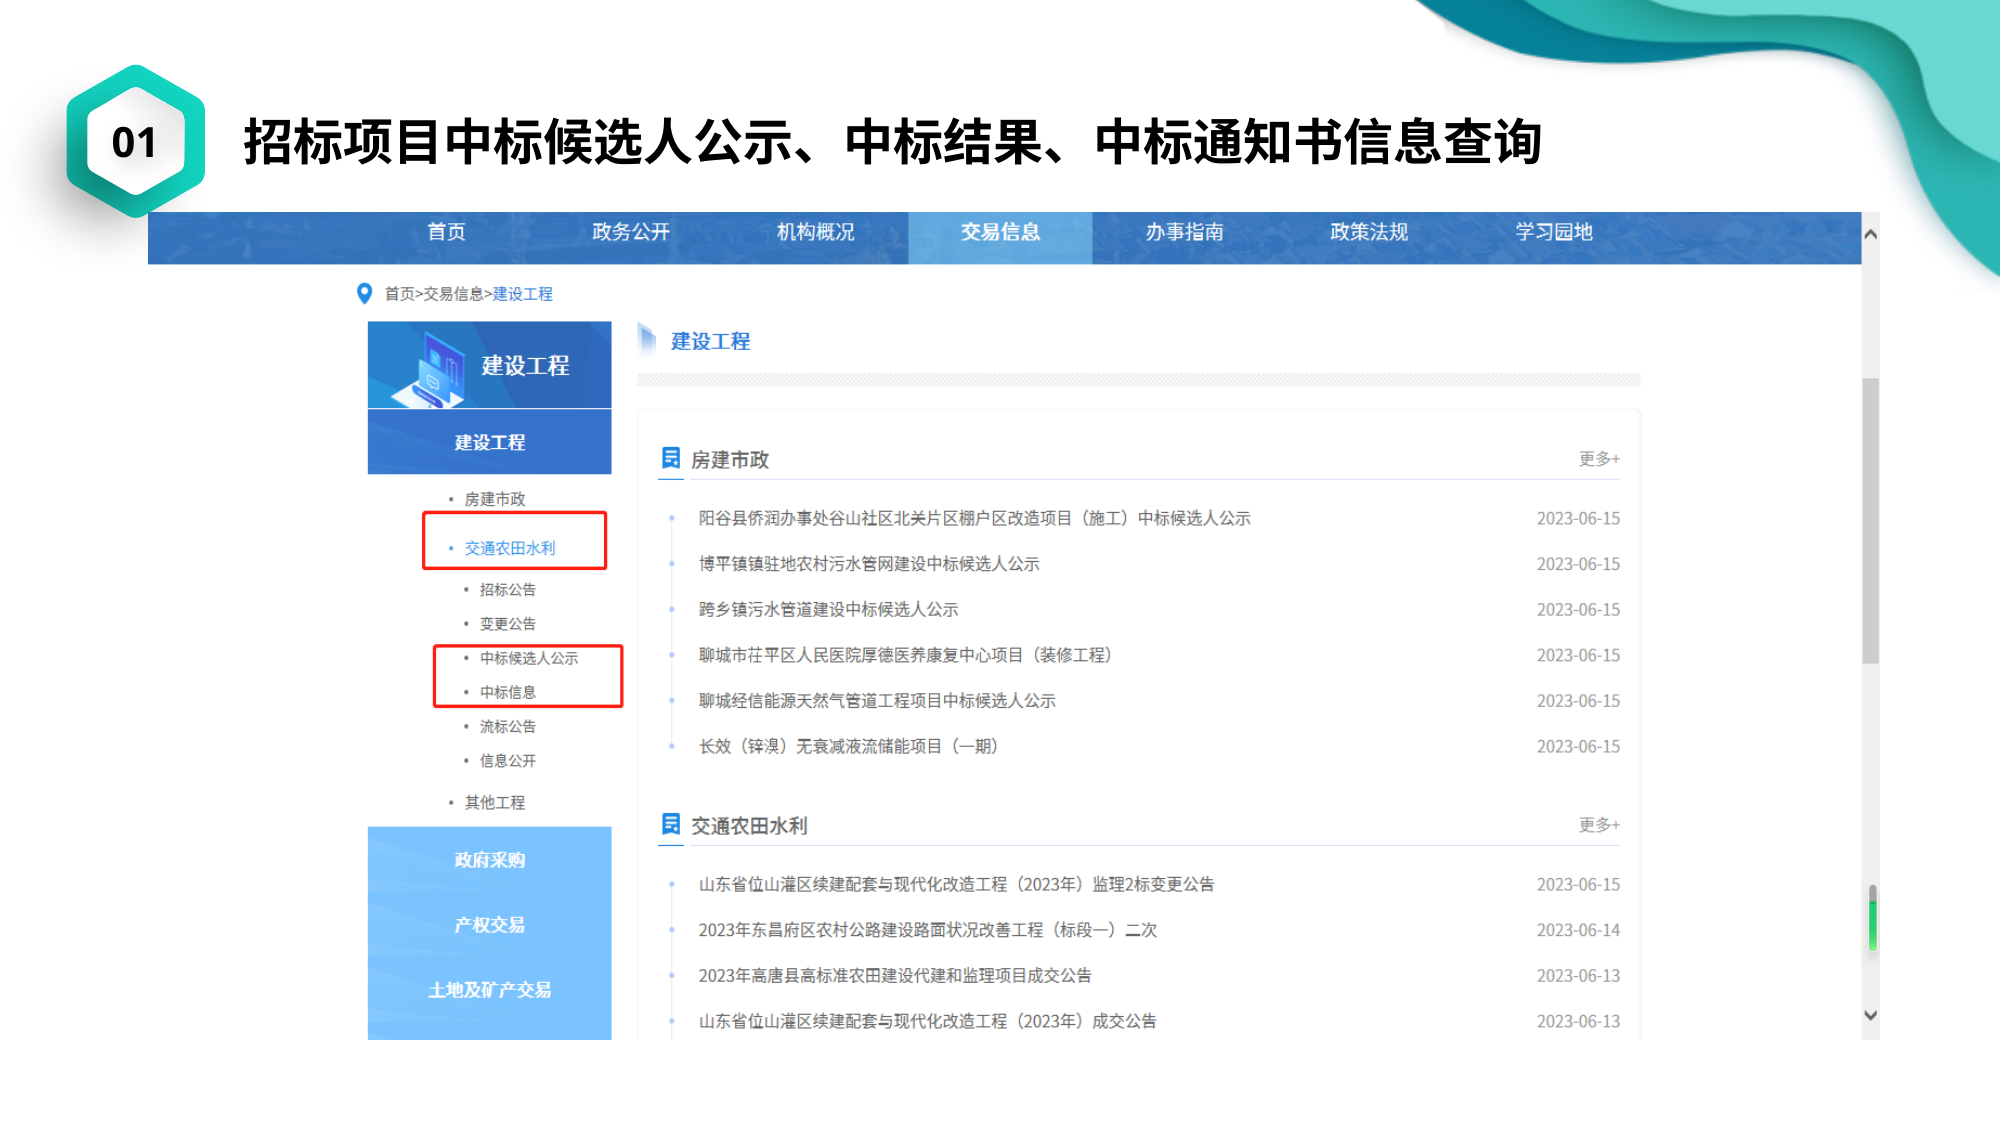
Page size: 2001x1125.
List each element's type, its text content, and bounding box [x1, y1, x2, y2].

picture [148, 0, 2000, 1040]
text_box 招标项目中标候选人公示、中标结果、中标通知书信息查询 [228, 103, 1835, 179]
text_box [66, 64, 205, 218]
